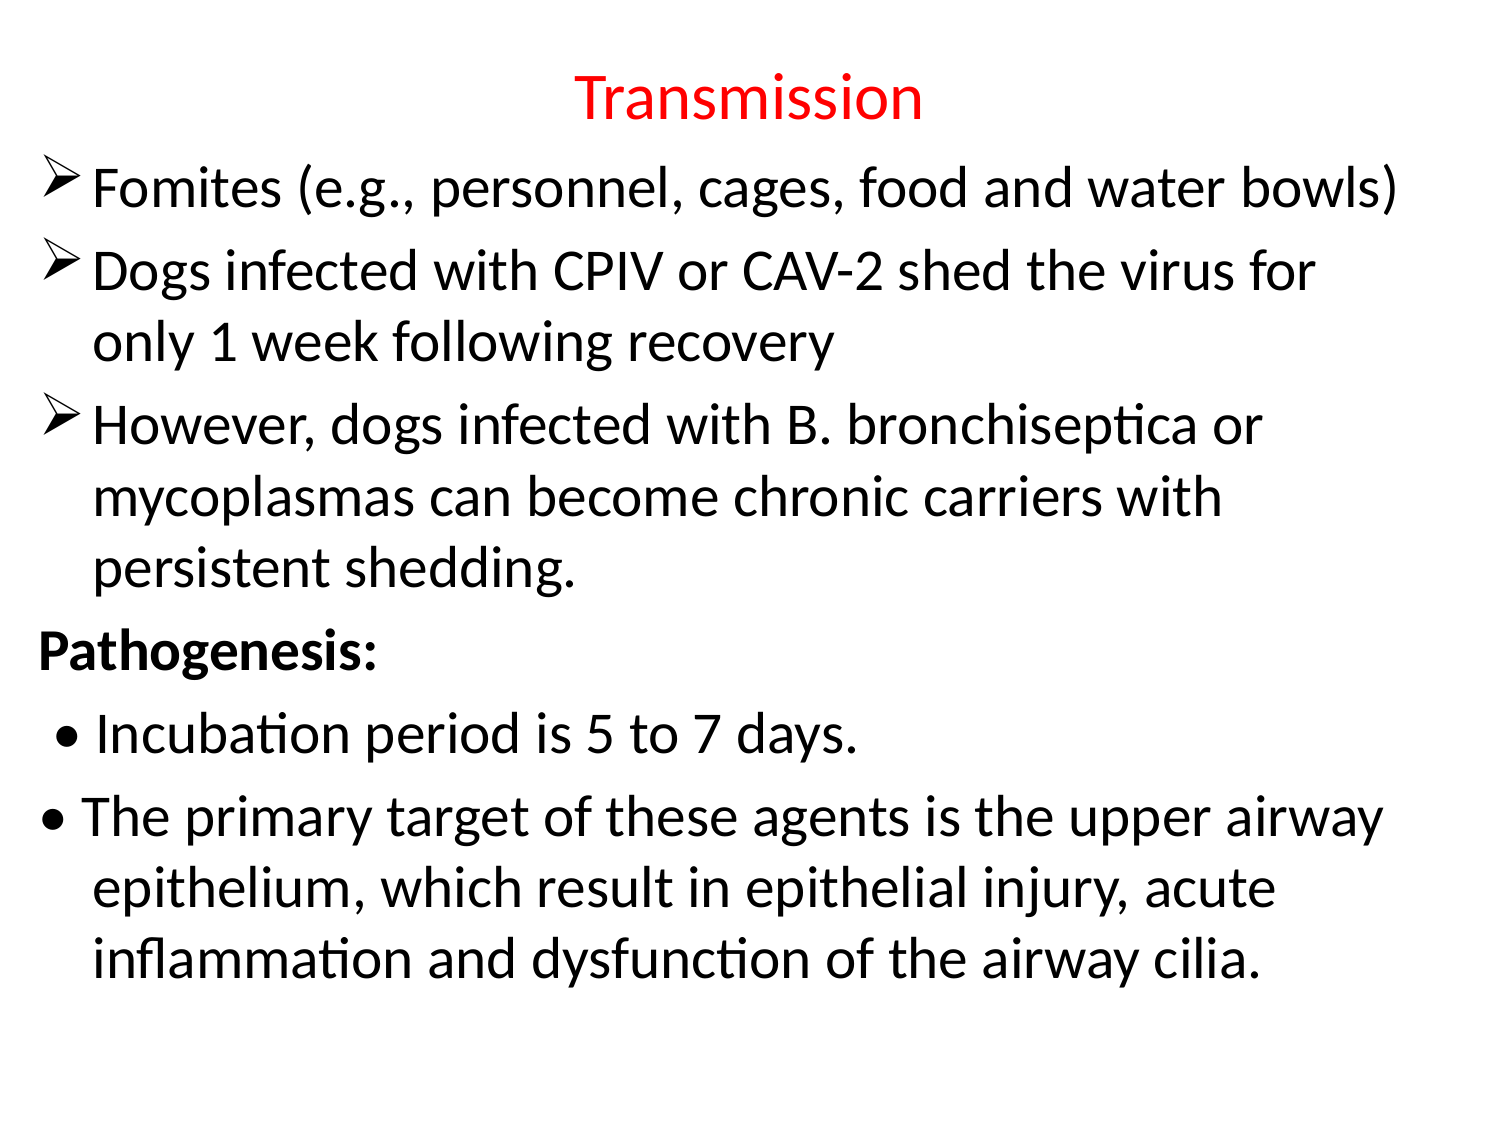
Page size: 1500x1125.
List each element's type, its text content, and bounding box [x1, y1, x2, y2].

list Fomites (e.g., personnel, cages, food and water bowls) Dogs infected with CPIV or CAV-2 shed the virus for only 1 week following recovery However, dogs infected with B. bronchiseptica or mycoplasmas can become chronic carriers with persistent shedding. Pathogenesis: • Incubation period is 5 to 7 days. • The primary target of these agents is the upper airway epithelium, which result in epithelial injury, acute inflammation and dysfunction of the airway cilia. [23, 140, 1425, 1102]
title Transmission [75, 45, 1425, 140]
